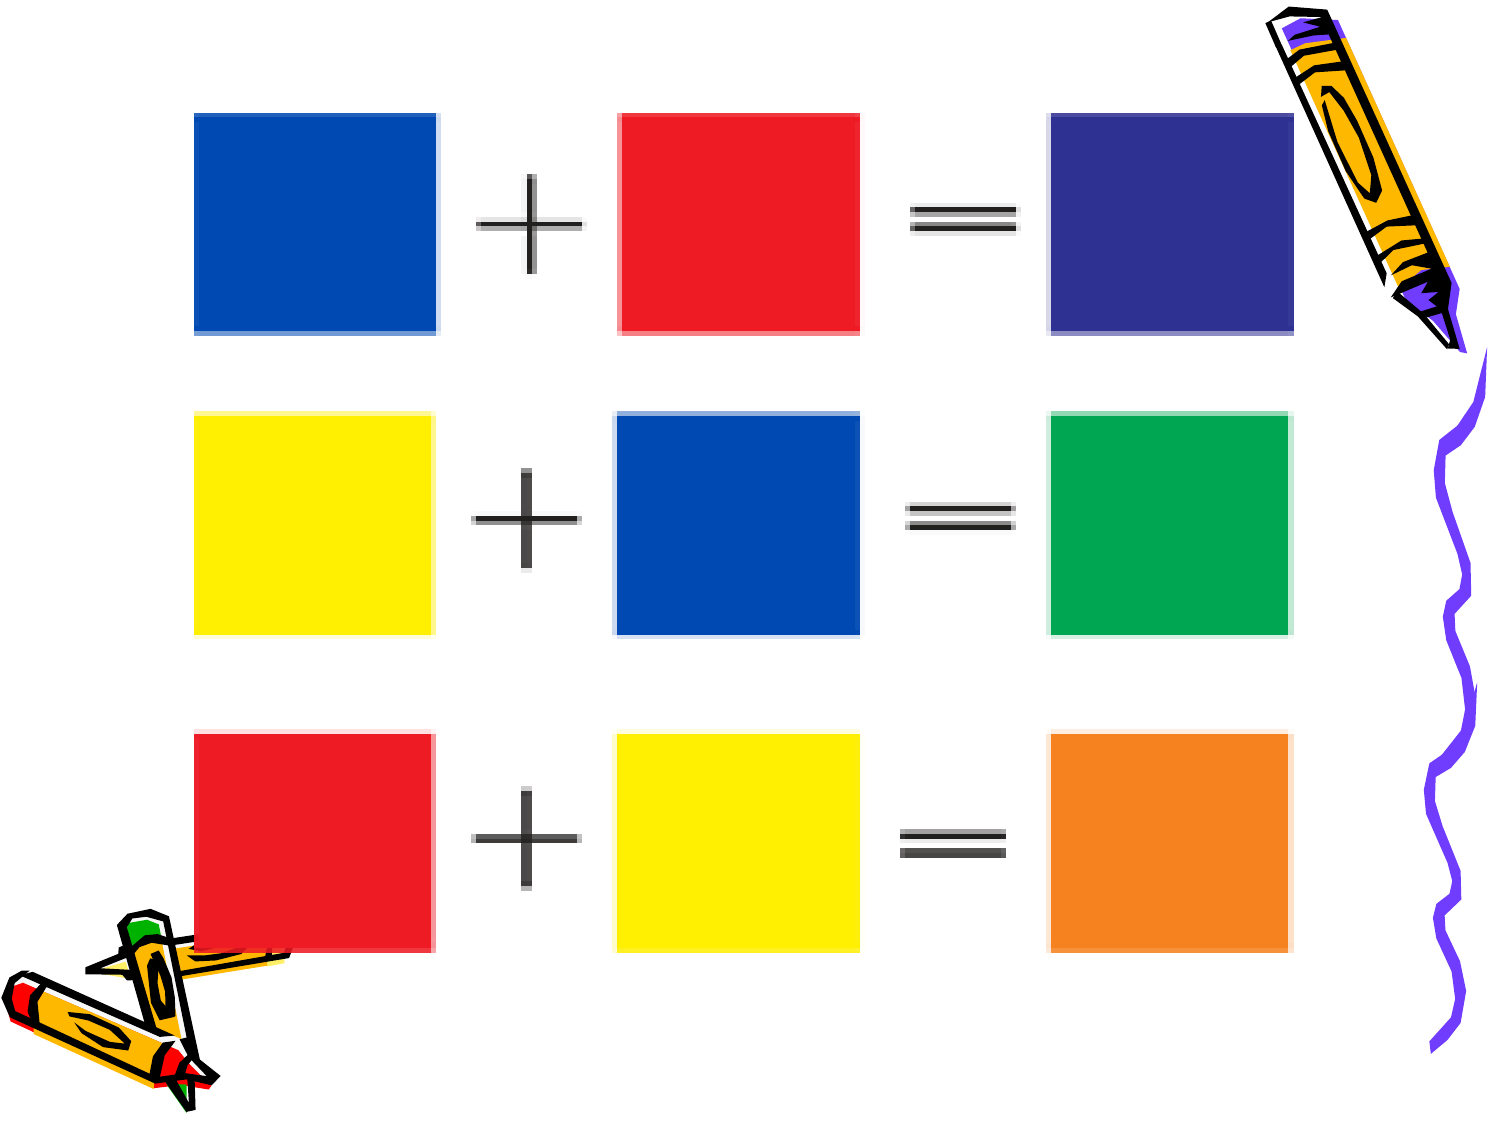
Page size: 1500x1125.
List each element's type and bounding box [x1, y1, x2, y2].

list [194, 113, 1294, 953]
